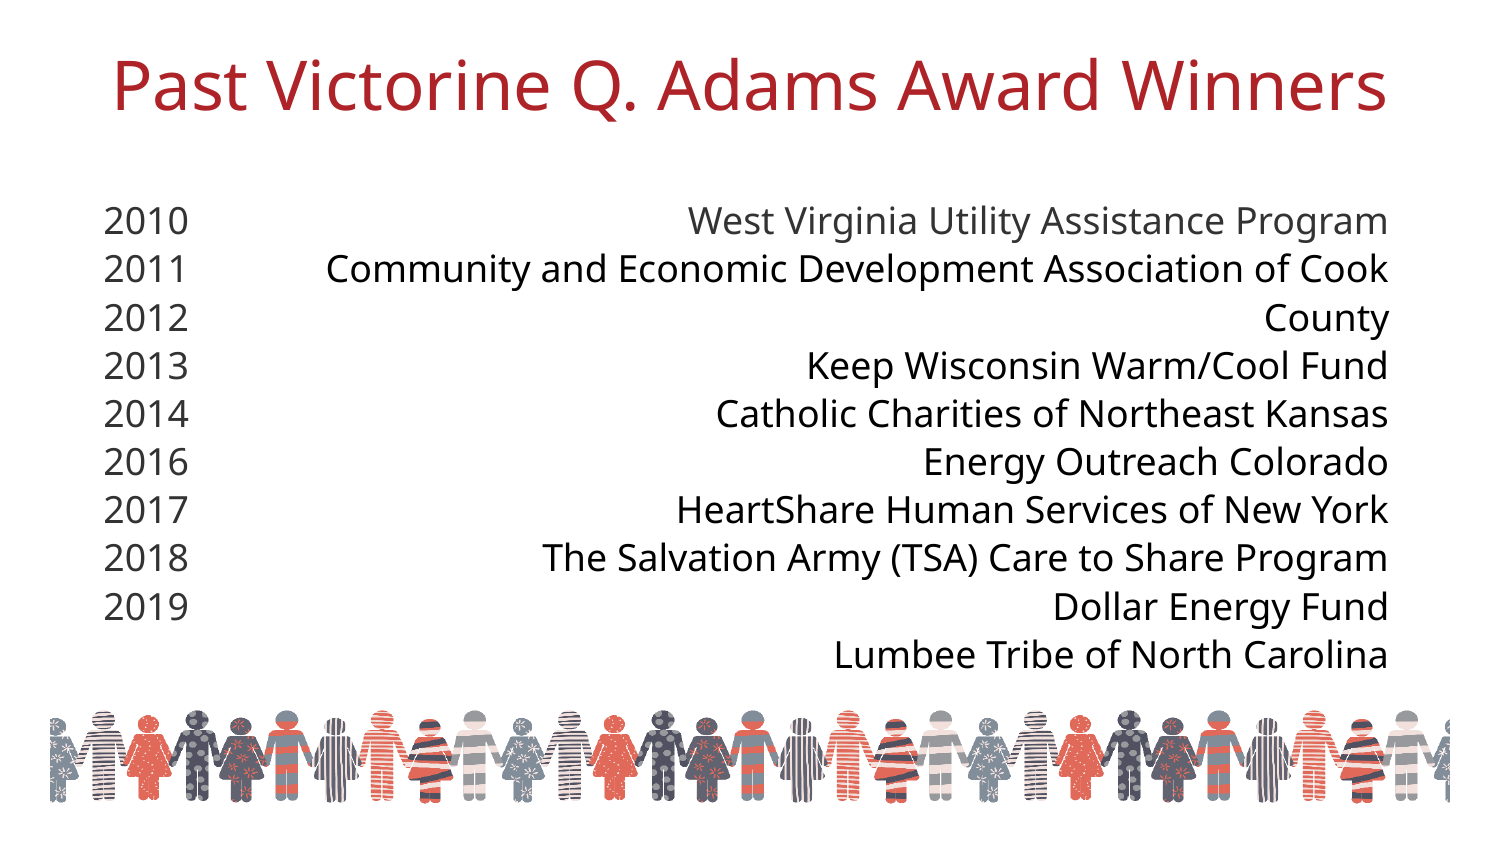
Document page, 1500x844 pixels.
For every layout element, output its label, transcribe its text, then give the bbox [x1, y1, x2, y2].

text_box West Virginia Utility Assistance Program Community and Economic Development Association of Cook County Keep Wisconsin Warm/Cool Fund Catholic Charities of Northeast Kansas Energy Outreach Colorado HeartShare Human Services of New York The Salvation Army (TSA) Care to Share Program Dollar Energy Fund Lumbee Tribe of North Carolina [229, 186, 1405, 686]
text_box 2010 2011 2012 2013 2014 2016 2017 2018 2019 [88, 186, 414, 635]
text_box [49, 687, 1451, 821]
text_box Past Victorine Q. Adams Award Winners [50, 34, 1450, 132]
